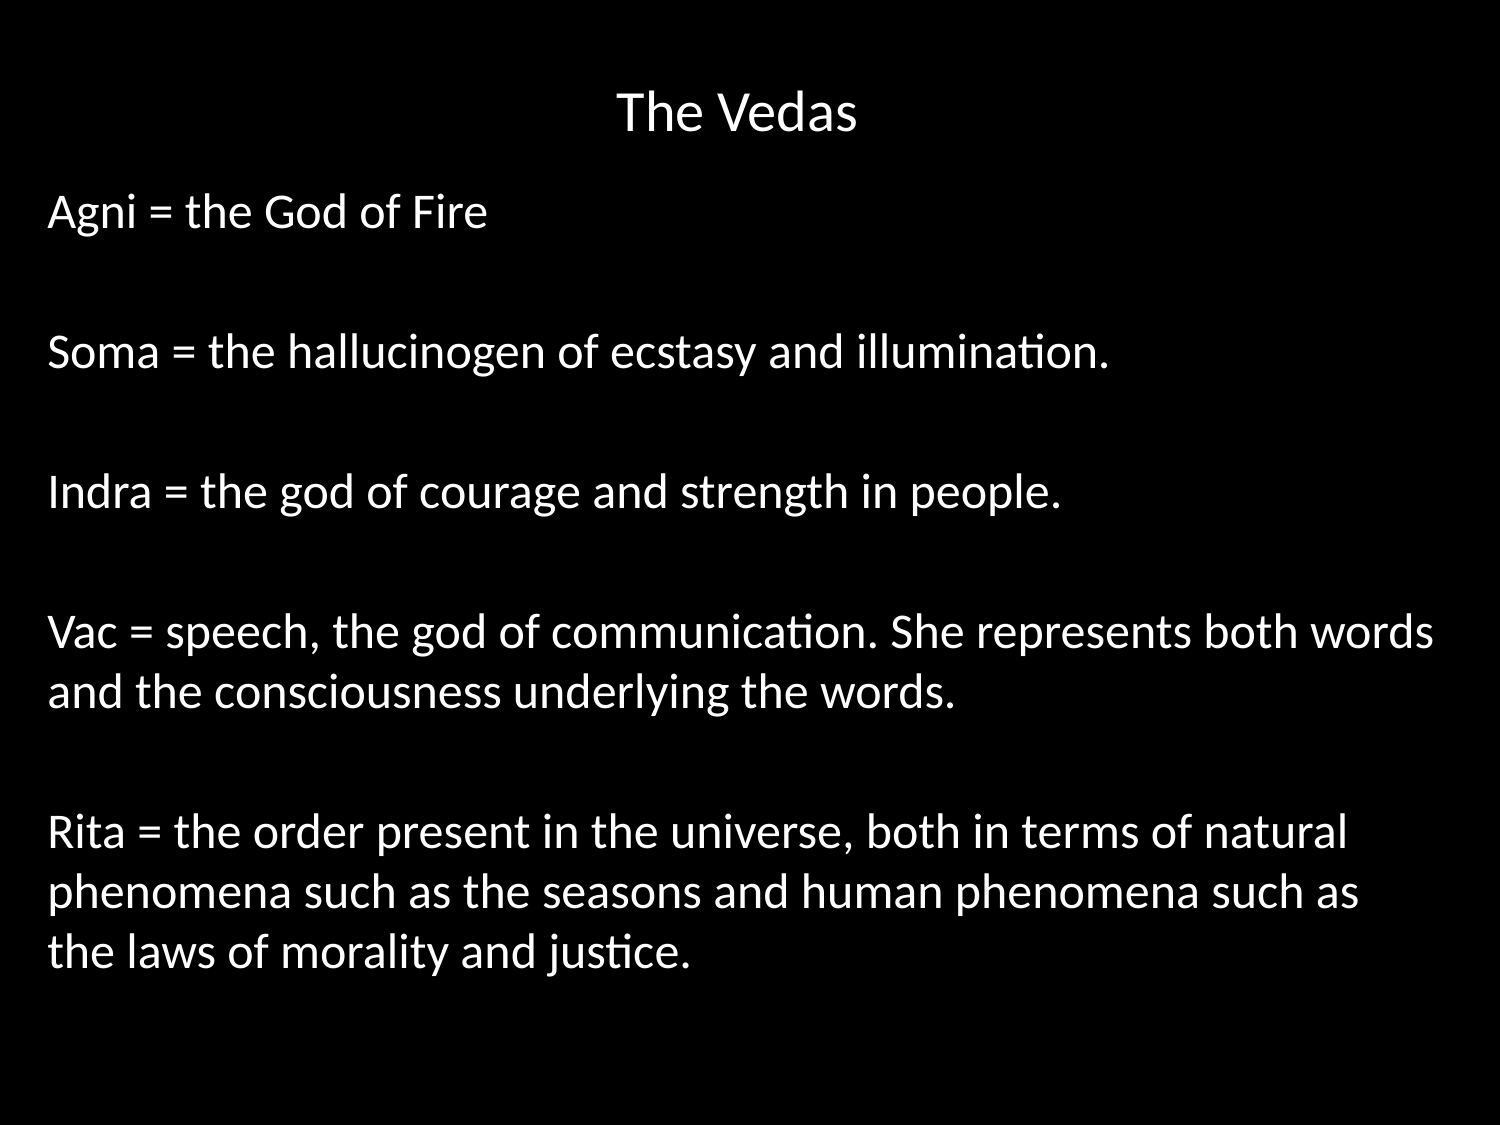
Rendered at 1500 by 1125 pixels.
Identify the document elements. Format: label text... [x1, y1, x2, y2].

list Agni = the God of Fire Soma = the hallucinogen of ecstasy and illumination. Indra = the god of courage and strength in people. Vac = speech, the god of communication. She represents both words and the consciousness underlying the words. Rita = the order present in the universe, both in terms of natural phenomena such as the seasons and human phenomena such as the laws of morality and justice. [32, 170, 1451, 1079]
title The Vedas [62, 45, 1413, 170]
